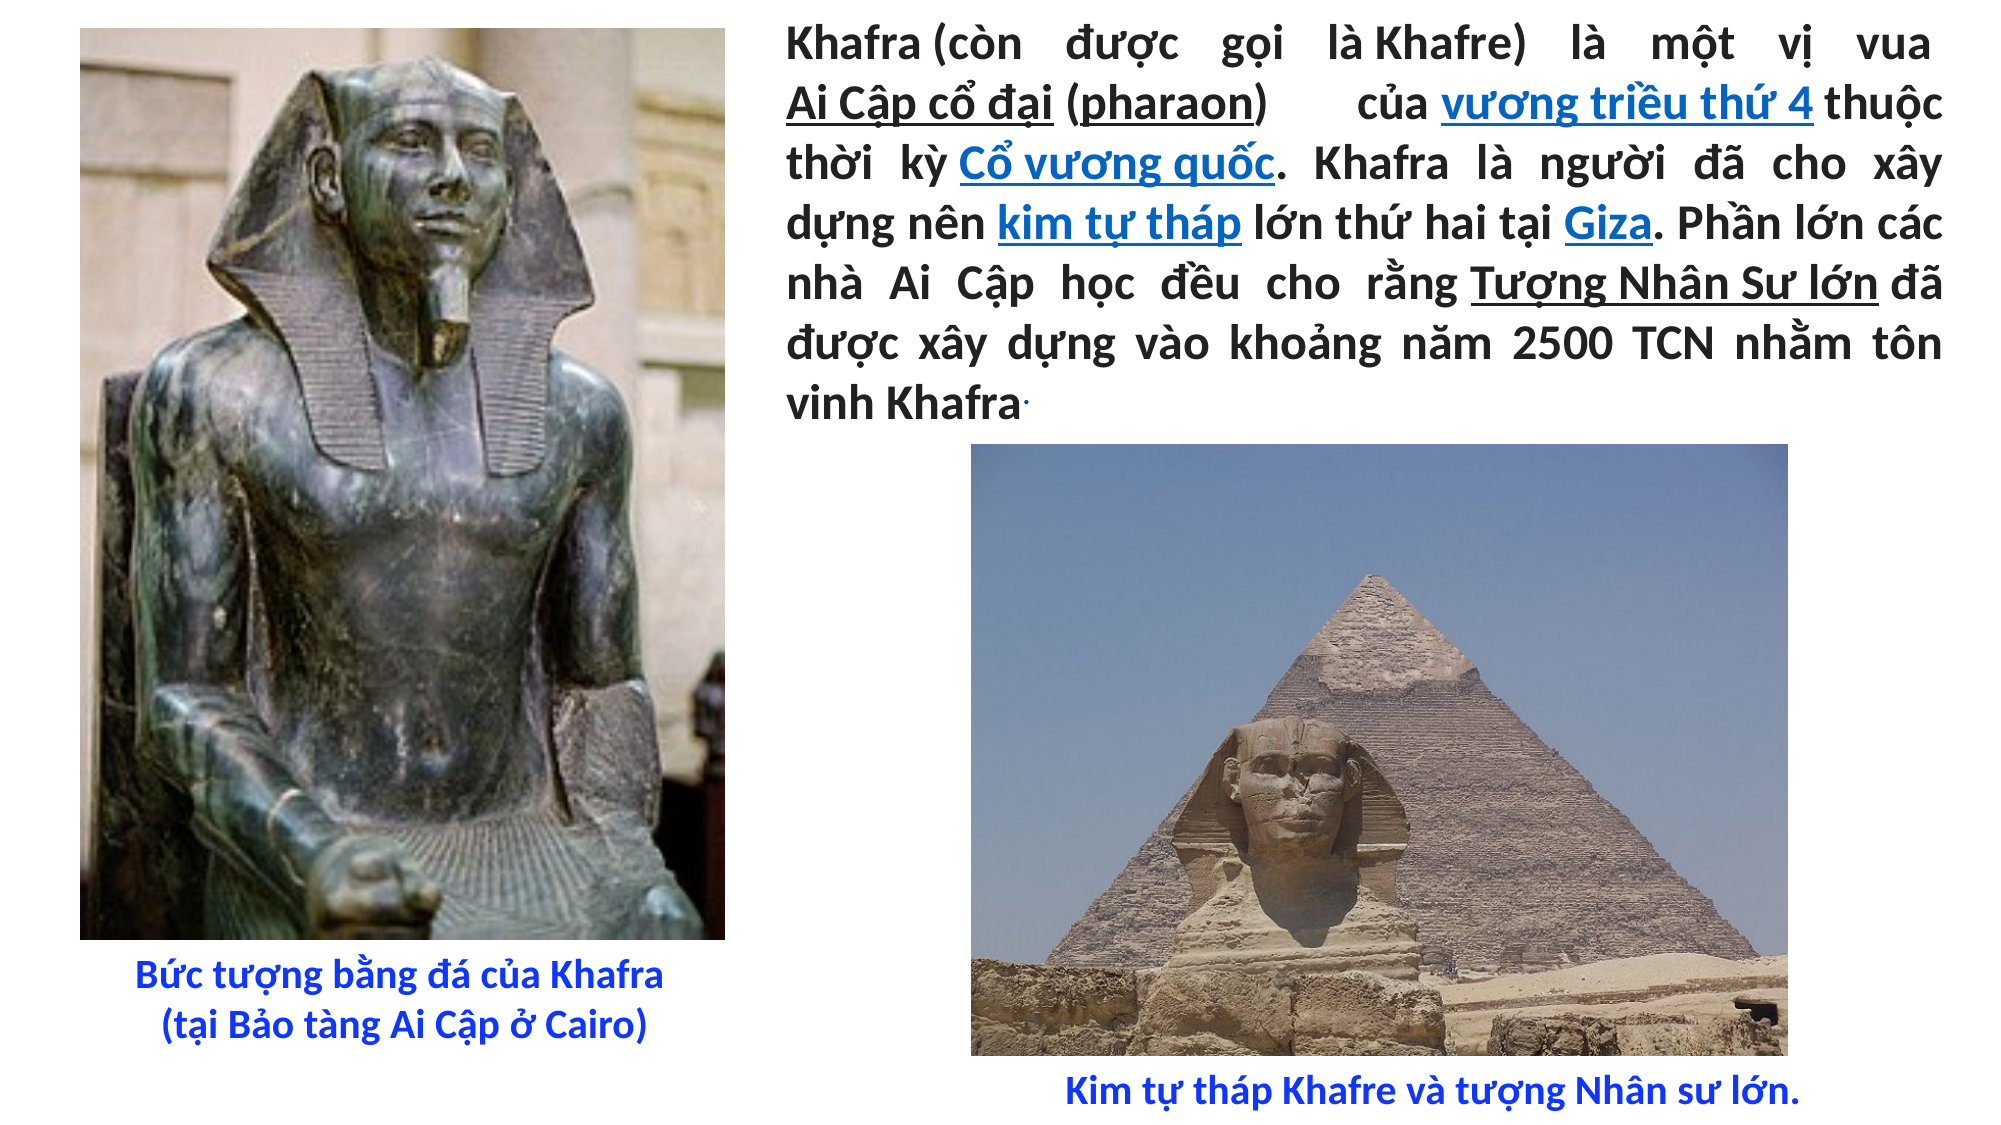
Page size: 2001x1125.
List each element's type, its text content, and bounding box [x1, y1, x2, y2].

text_box Bức tượng bằng đá của Khafra (tại Bảo tàng Ai Cập ở Cairo) [73, 939, 735, 1055]
text_box Khafra (còn được gọi là Khafre) là một vị vua Ai Cập cổ đại (pharaon) của vương triều thứ 4 thuộc thời kỳ Cổ vương quốc. Khafra là người đã cho xây dựng nên kim tự tháp lớn thứ hai tại Giza. Phần lớn các nhà Ai Cập học đều cho rằng Tượng Nhân Sư lớn đã được xây dựng vào khoảng năm 2500 TCN nhằm tôn vinh Khafra. [771, 2, 1959, 437]
text_box Kim tự tháp Khafre và tượng Nhân sư lớn. [1050, 1055, 1817, 1121]
picture [80, 28, 725, 940]
picture [971, 444, 1788, 1056]
